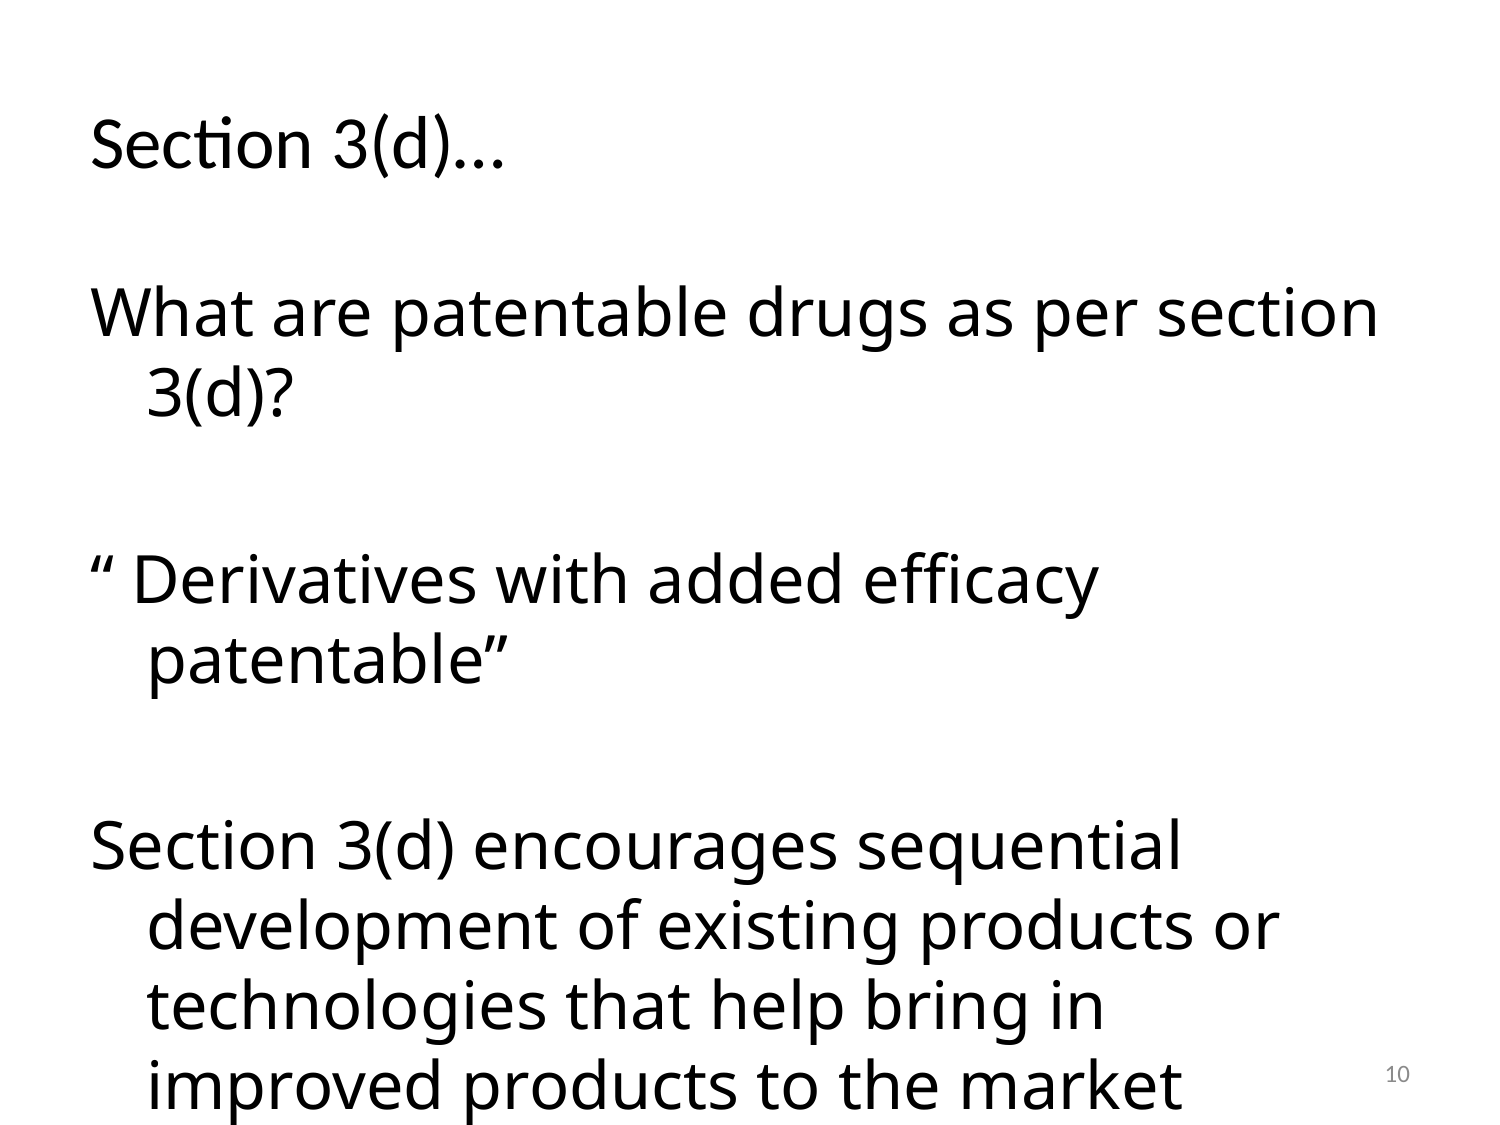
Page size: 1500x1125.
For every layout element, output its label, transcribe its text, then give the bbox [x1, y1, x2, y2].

list What are patentable drugs as per section 3(d)? “ Derivatives with added efficacy patentable” Section 3(d) encourages sequential development of existing products or technologies that help bring in improved products to the market [75, 262, 1425, 1005]
slide_number 10 [1074, 1042, 1425, 1103]
title Section 3(d)… [75, 45, 1425, 233]
